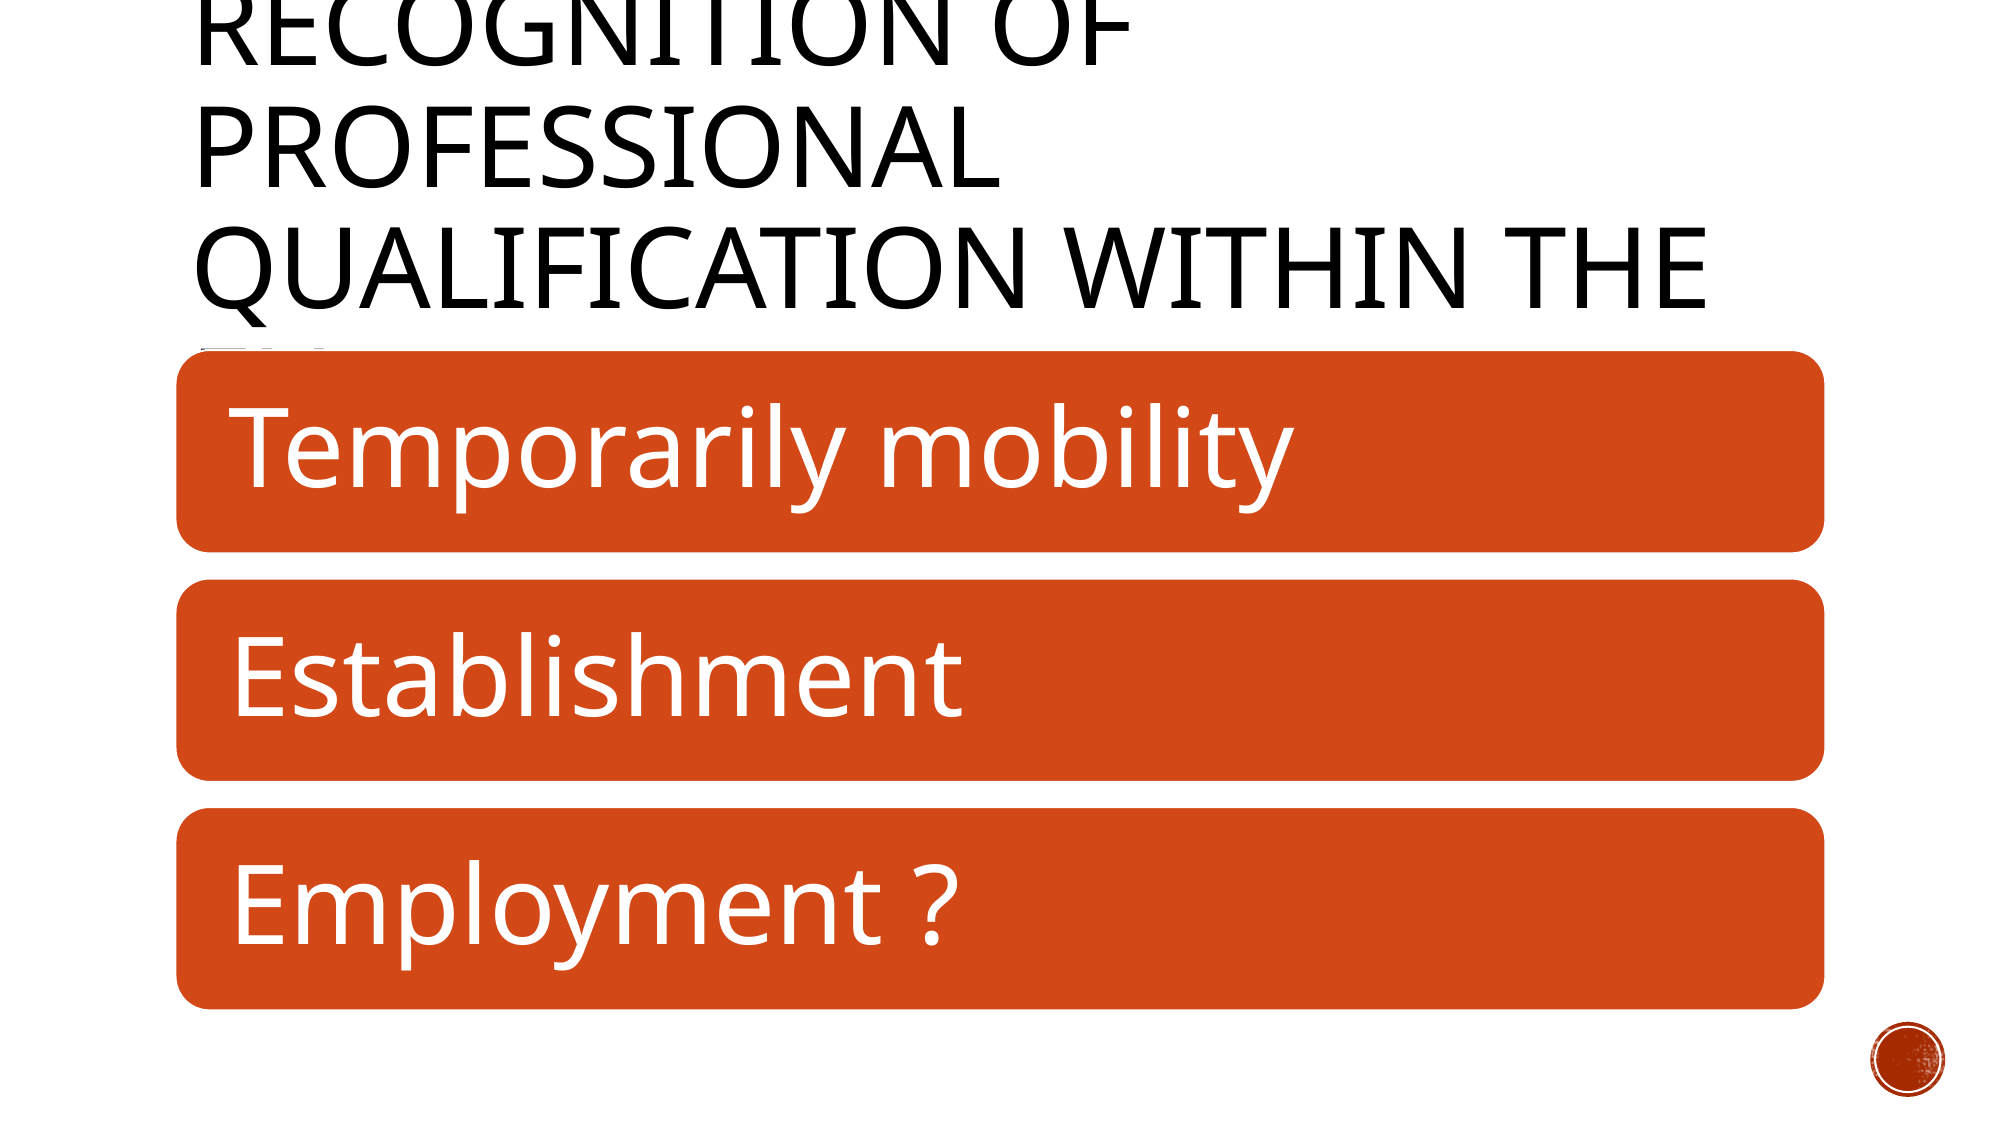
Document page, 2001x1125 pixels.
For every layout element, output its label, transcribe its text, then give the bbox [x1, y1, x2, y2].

title Recognition of professional qualification within the EU [175, 79, 1826, 344]
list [181, 349, 1824, 1011]
